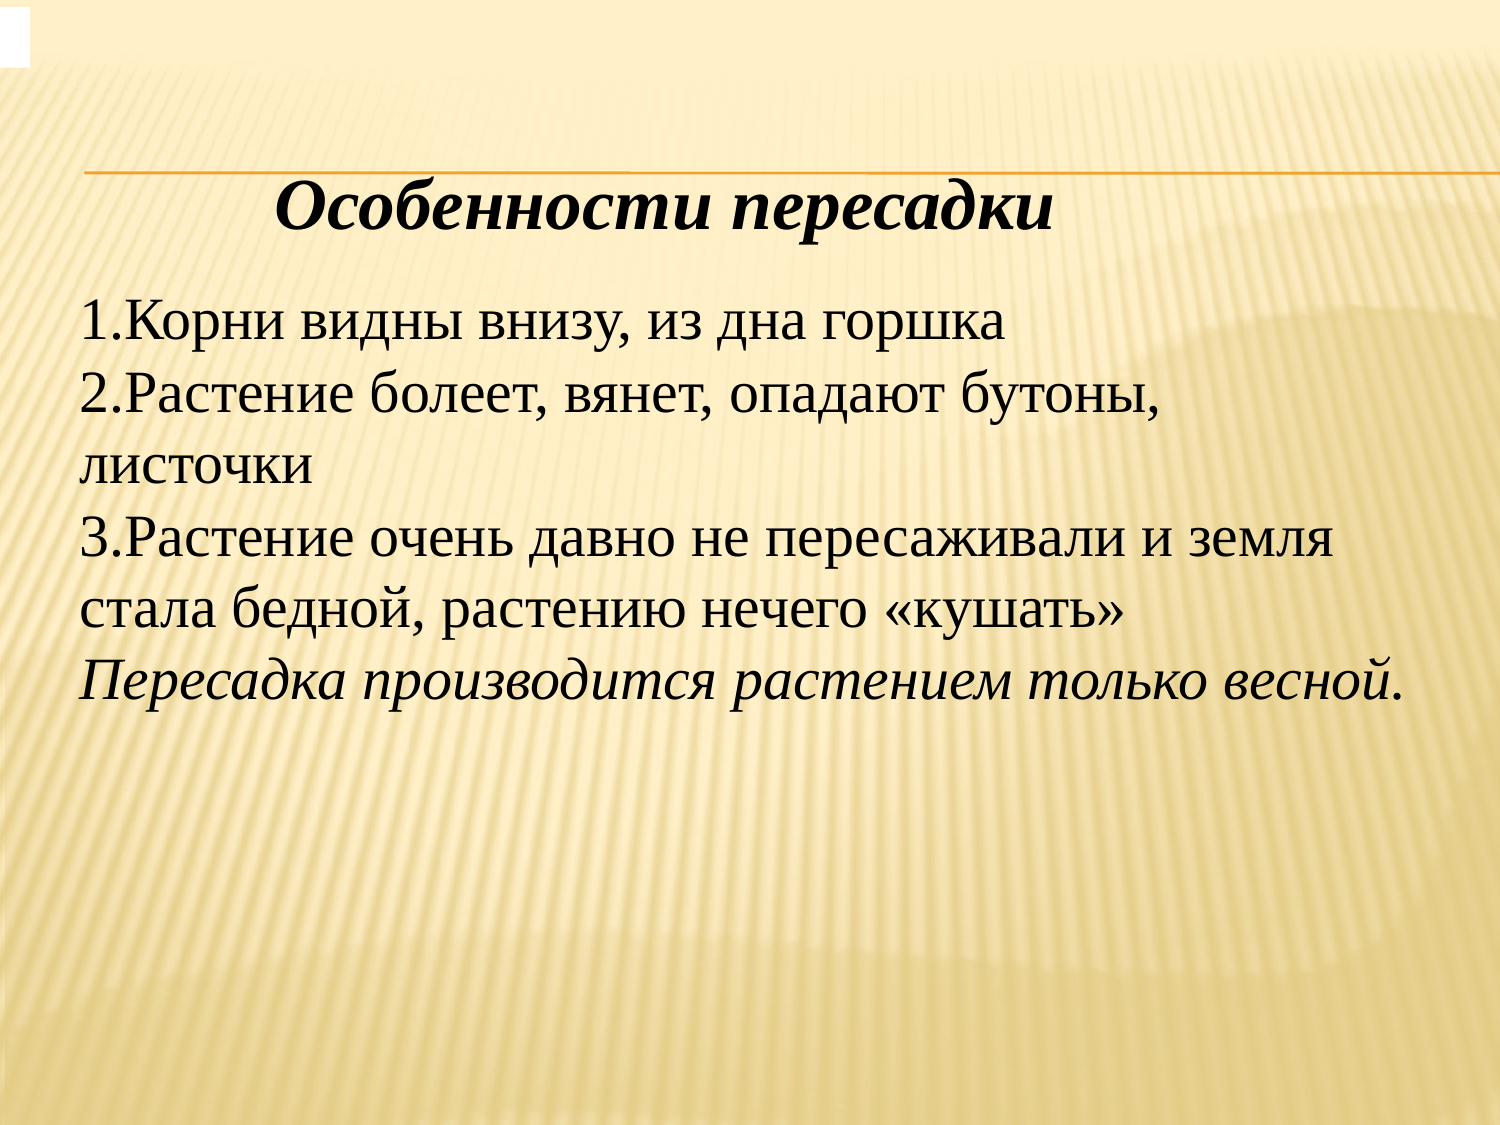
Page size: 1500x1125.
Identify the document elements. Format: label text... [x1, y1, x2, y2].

text_box [0, 7, 31, 68]
title Особенности пересадки 1.Корни видны внизу, из дна горшка 2.Растение болеет, вянет, опадают бутоны, листочки 3.Растение очень давно не пересаживали и земля стала бедной, растению нечего «кушать» Пересадка производится растением только весной. [64, 42, 1436, 850]
